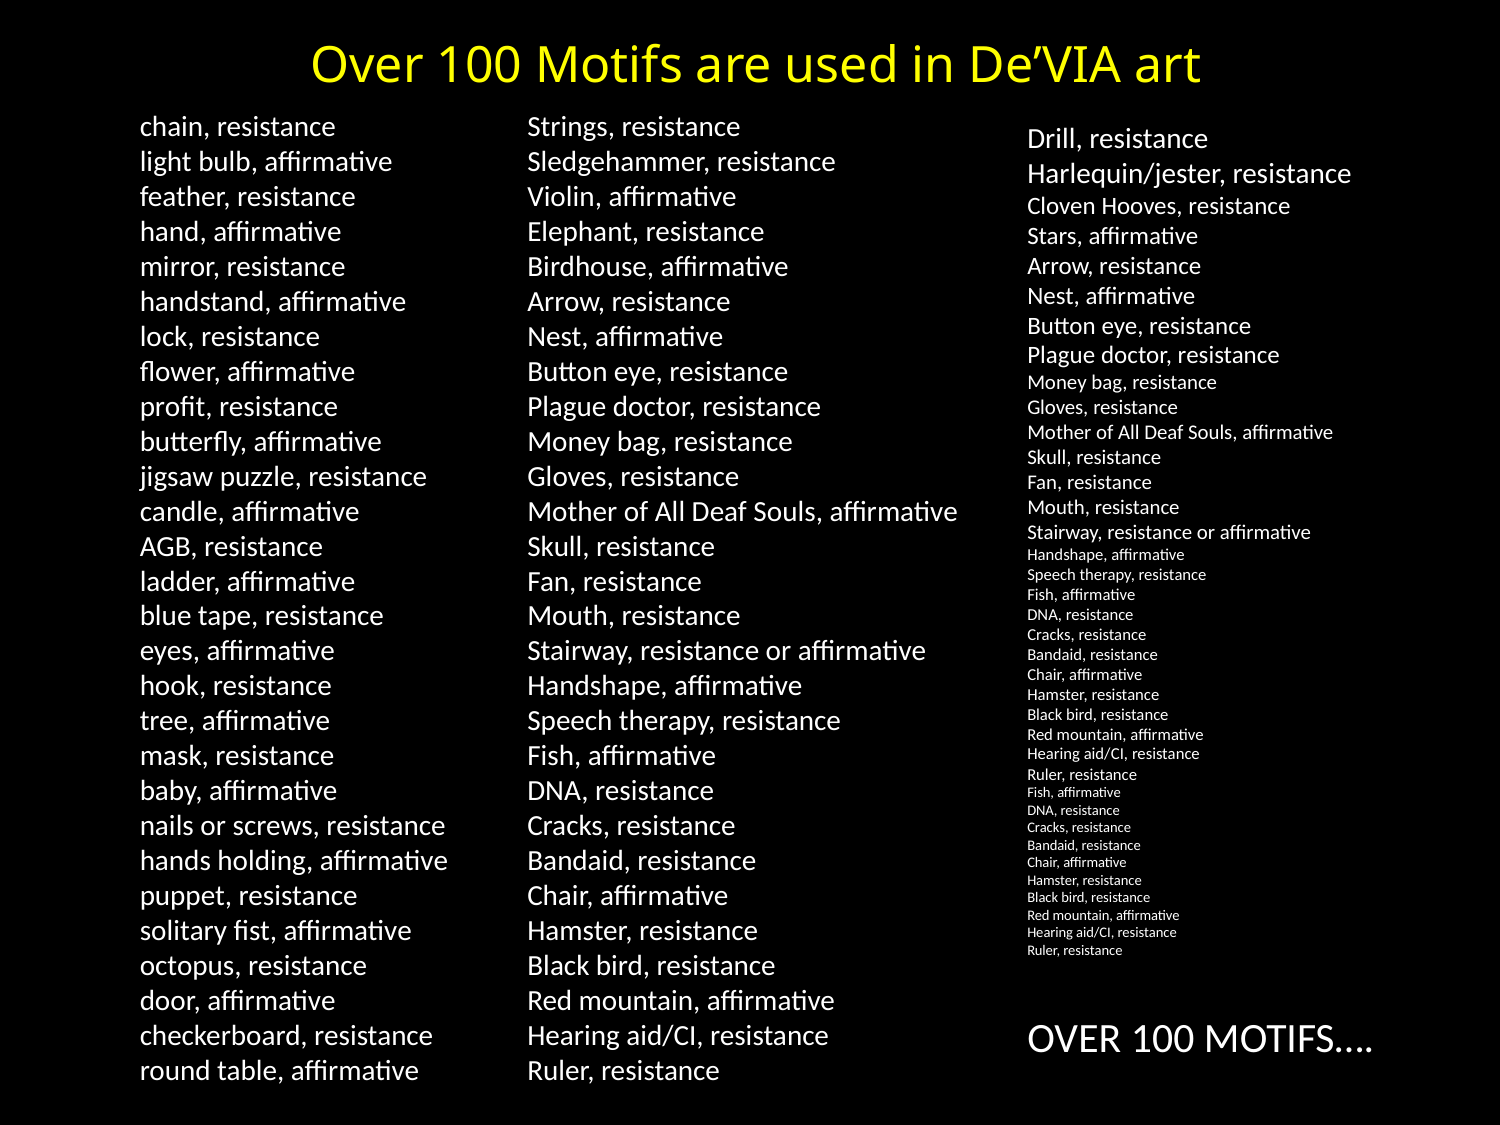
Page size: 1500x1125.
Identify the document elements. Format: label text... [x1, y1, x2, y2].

text_box chain, resistance light bulb, affirmative feather, resistance hand, affirmative mirror, resistance handstand, affirmative lock, resistance flower, affirmative profit, resistance butterfly, affirmative jigsaw puzzle, resistance candle, affirmative AGB, resistance ladder, affirmative blue tape, resistance eyes, affirmative hook, resistance tree, affirmative mask, resistance baby, affirmative nails or screws, resistance hands holding, affirmative puppet, resistance solitary fist, affirmative octopus, resistance door, affirmative checkerboard, resistance round table, affirmative [125, 99, 512, 1094]
text_box Drill, resistance Harlequin/jester, resistance Cloven Hooves, resistance Stars, affirmative Arrow, resistance Nest, affirmative Button eye, resistance Plague doctor, resistance Money bag, resistance Gloves, resistance Mother of All Deaf Souls, affirmative Skull, resistance Fan, resistance Mouth, resistance Stairway, resistance or affirmative Handshape, affirmative Speech therapy, resistance Fish, affirmative DNA, resistance Cracks, resistance Bandaid, resistance Chair, affirmative Hamster, resistance Black bird, resistance Red mountain, affirmative Hearing aid/CI, resistance Ruler, resistance Fish, affirmative DNA, resistance Cracks, resistance Bandaid, resistance Chair, affirmative Hamster, resistance Black bird, resistance Red mountain, affirmative Hearing aid/CI, resistance Ruler, resistance OVER 100 MOTIFS…. [1012, 112, 1488, 1068]
text_box Strings, resistance Sledgehammer, resistance Violin, affirmative Elephant, resistance Birdhouse, affirmative Arrow, resistance Nest, affirmative Button eye, resistance Plague doctor, resistance Money bag, resistance Gloves, resistance Mother of All Deaf Souls, affirmative Skull, resistance Fan, resistance Mouth, resistance Stairway, resistance or affirmative Handshape, affirmative Speech therapy, resistance Fish, affirmative DNA, resistance Cracks, resistance Bandaid, resistance Chair, affirmative Hamster, resistance Black bird, resistance Red mountain, affirmative Hearing aid/CI, resistance Ruler, resistance [512, 99, 988, 1125]
text_box Over 100 Motifs are used in De’VIA art [137, 24, 1375, 113]
